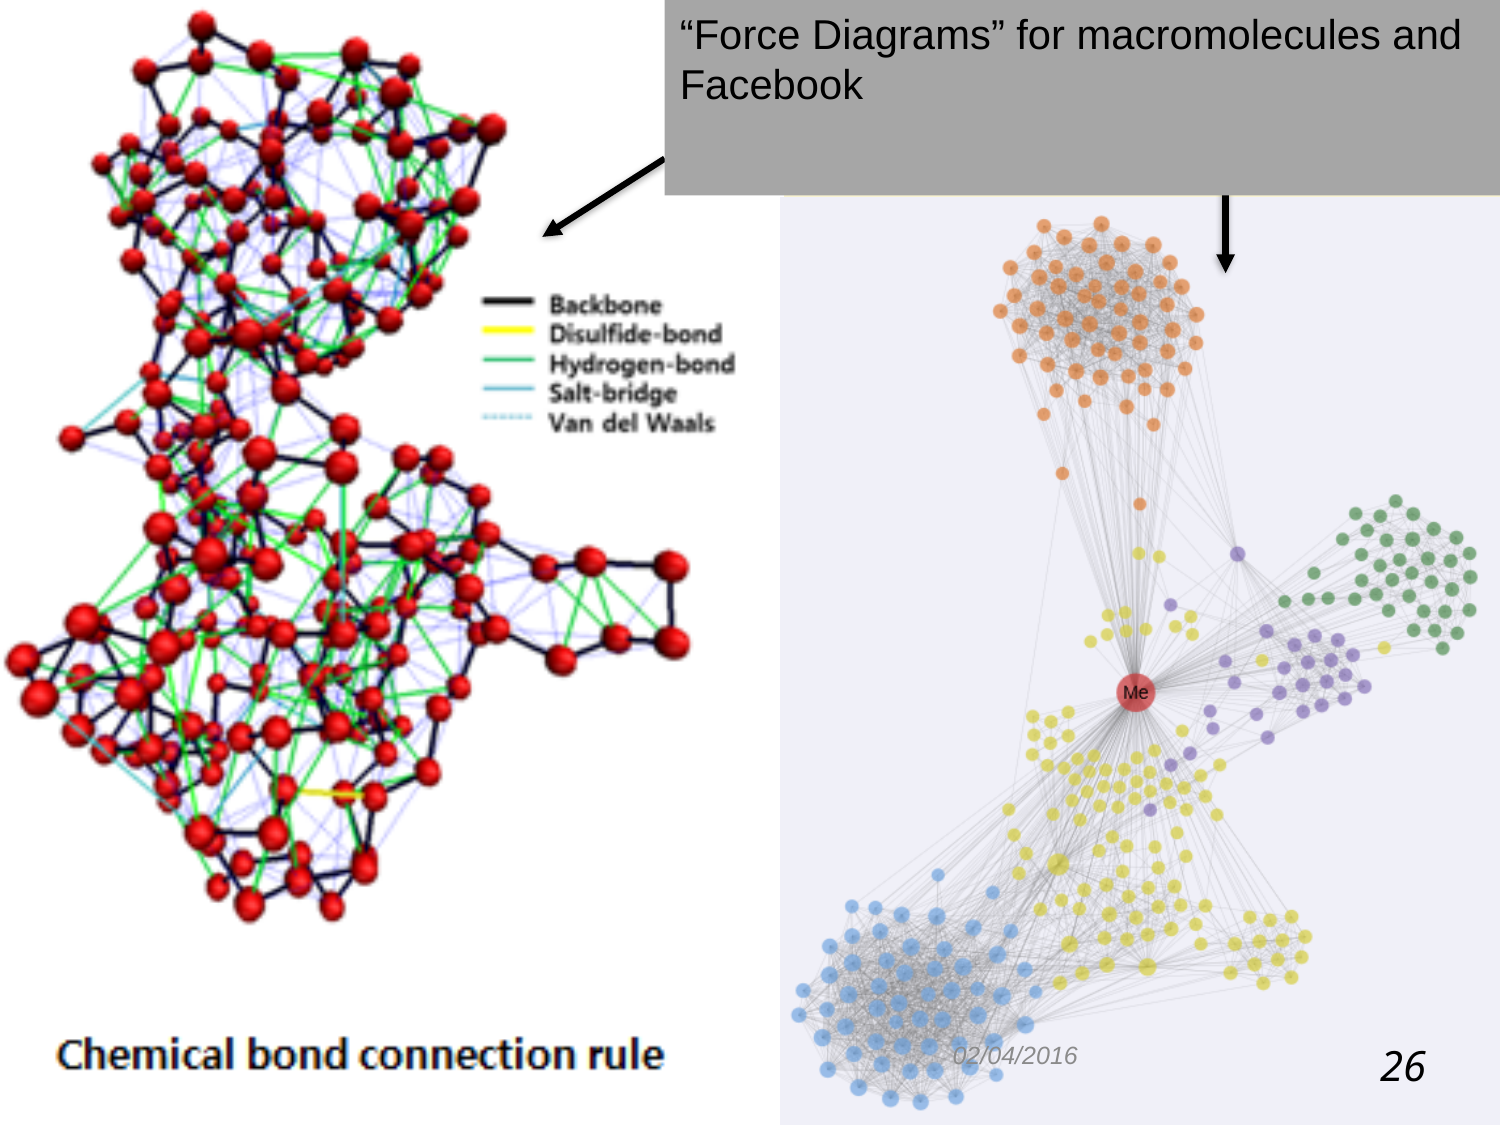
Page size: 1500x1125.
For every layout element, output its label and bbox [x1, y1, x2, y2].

text_box [0, 0, 1500, 1125]
